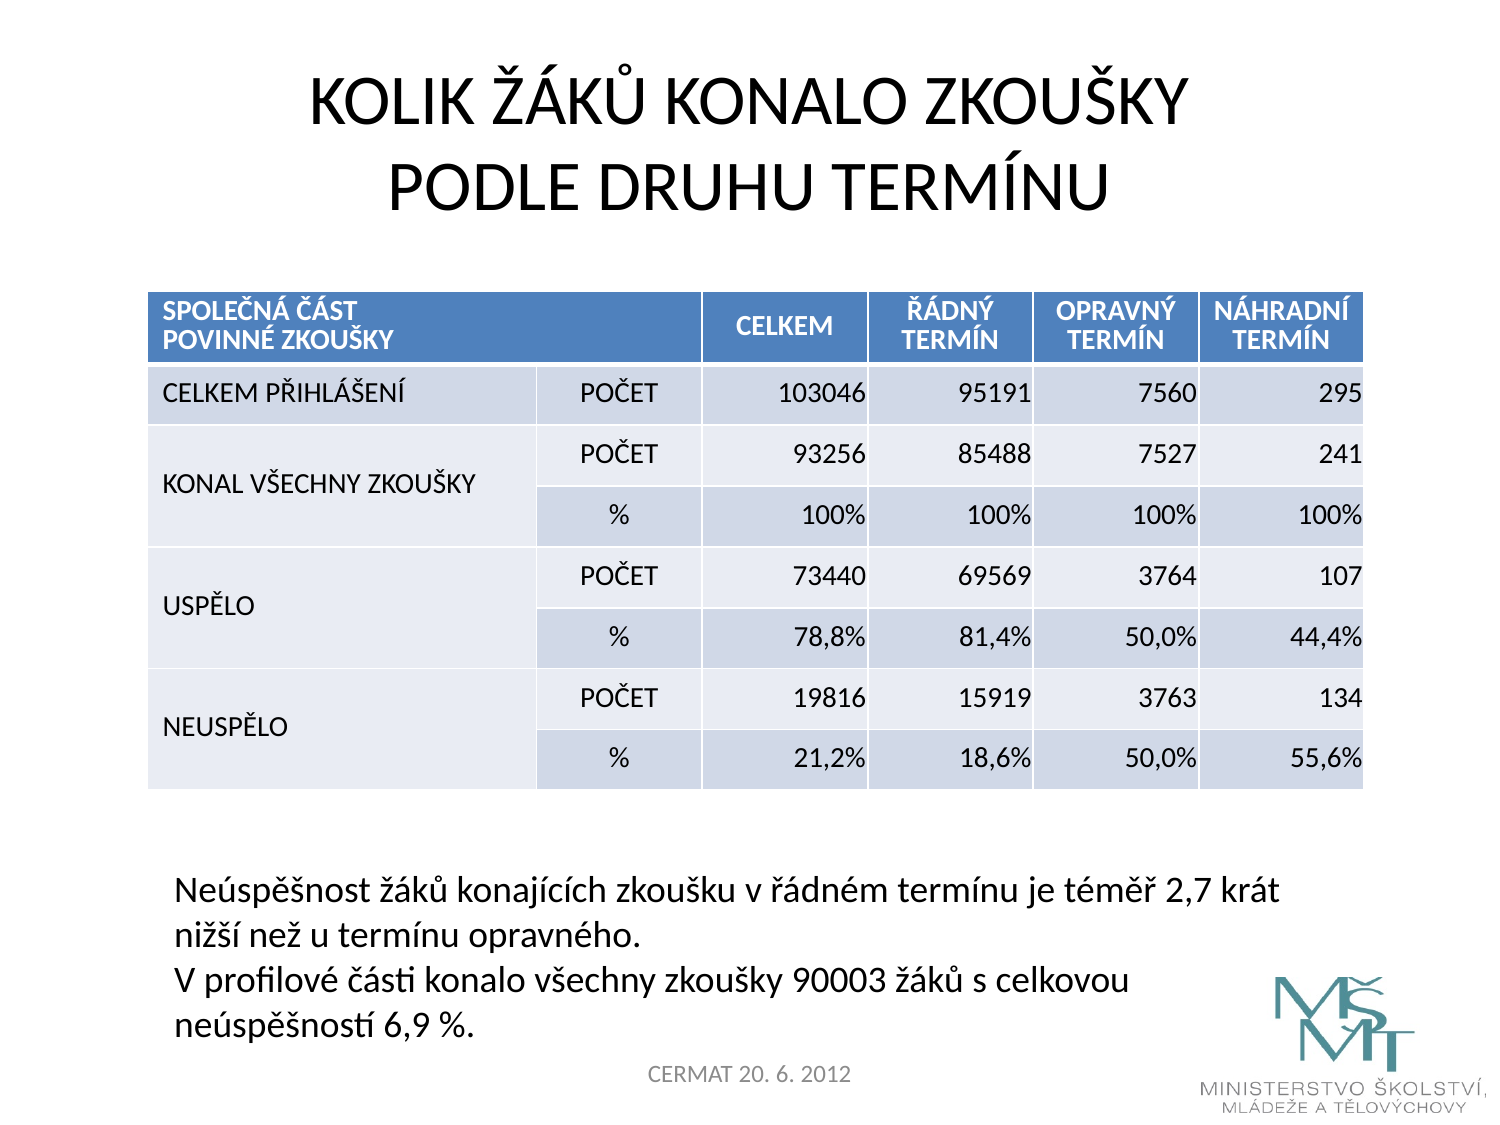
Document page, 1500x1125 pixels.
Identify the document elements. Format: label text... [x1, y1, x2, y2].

table_cell 241 [1200, 426, 1363, 485]
table_cell POČET [537, 548, 701, 607]
table_cell 50,0% [1034, 609, 1198, 668]
table_cell 7560 [1034, 367, 1198, 424]
table_header SPOLEČNÁ ČÁST POVINNÉ ZKOUŠKY [148, 292, 701, 362]
table_header ŘÁDNÝ TERMÍN [869, 292, 1032, 362]
table_cell CELKEM PŘIHLÁŠENÍ [148, 367, 536, 424]
table_cell 295 [1200, 367, 1363, 424]
table_cell 50,0% [1034, 730, 1198, 789]
table_cell 103046 [703, 367, 867, 424]
table_cell 100% [1200, 487, 1363, 546]
table_cell % [537, 487, 701, 546]
table_cell 19816 [703, 669, 867, 729]
table_cell 3764 [1034, 548, 1198, 607]
table_cell 95191 [869, 367, 1032, 424]
table_cell 7527 [1034, 426, 1198, 485]
table_cell 44,4% [1200, 609, 1363, 668]
footer CERMAT 20. 6. 2012 [512, 1042, 988, 1103]
table_cell POČET [537, 669, 701, 729]
table_cell 69569 [869, 548, 1032, 607]
table_cell 21,2% [703, 730, 867, 789]
table_header OPRAVNÝ TERMÍN [1034, 292, 1198, 362]
table_cell 134 [1200, 669, 1363, 729]
table_cell USPĚLO [148, 548, 536, 668]
picture [1201, 977, 1486, 1113]
table_cell KONAL VŠECHNY ZKOUŠKY [148, 426, 536, 546]
table_cell % [537, 609, 701, 668]
table_cell 93256 [703, 426, 867, 485]
table_cell 18,6% [869, 730, 1032, 789]
table_header NÁHRADNÍ TERMÍN [1200, 292, 1363, 362]
table_cell 85488 [869, 426, 1032, 485]
table_cell NEUSPĚLO [148, 669, 536, 789]
title KOLIK ŽÁKŮ KONALO ZKOUŠKY PODLE DRUHU TERMÍNU [75, 45, 1425, 233]
table_cell POČET [537, 367, 701, 424]
text_box Neúspěšnost žáků konajících zkoušku v řádném termínu je téměř 2,7 krát nižší než u termínu opravného. V profilové části konalo všechny zkoušky 90003 žáků s celkovou neúspěšností 6,9 %. [159, 857, 1353, 1053]
table_header CELKEM [703, 292, 867, 362]
table_cell 100% [703, 487, 867, 546]
table_cell 107 [1200, 548, 1363, 607]
table_cell 78,8% [703, 609, 867, 668]
table_cell % [537, 730, 701, 789]
table_cell 73440 [703, 548, 867, 607]
table_cell 55,6% [1200, 730, 1363, 789]
table_cell 81,4% [869, 609, 1032, 668]
table_cell POČET [537, 426, 701, 485]
table_cell 15919 [869, 669, 1032, 729]
table_cell 100% [1034, 487, 1198, 546]
table_cell 3763 [1034, 669, 1198, 729]
table_cell 100% [869, 487, 1032, 546]
